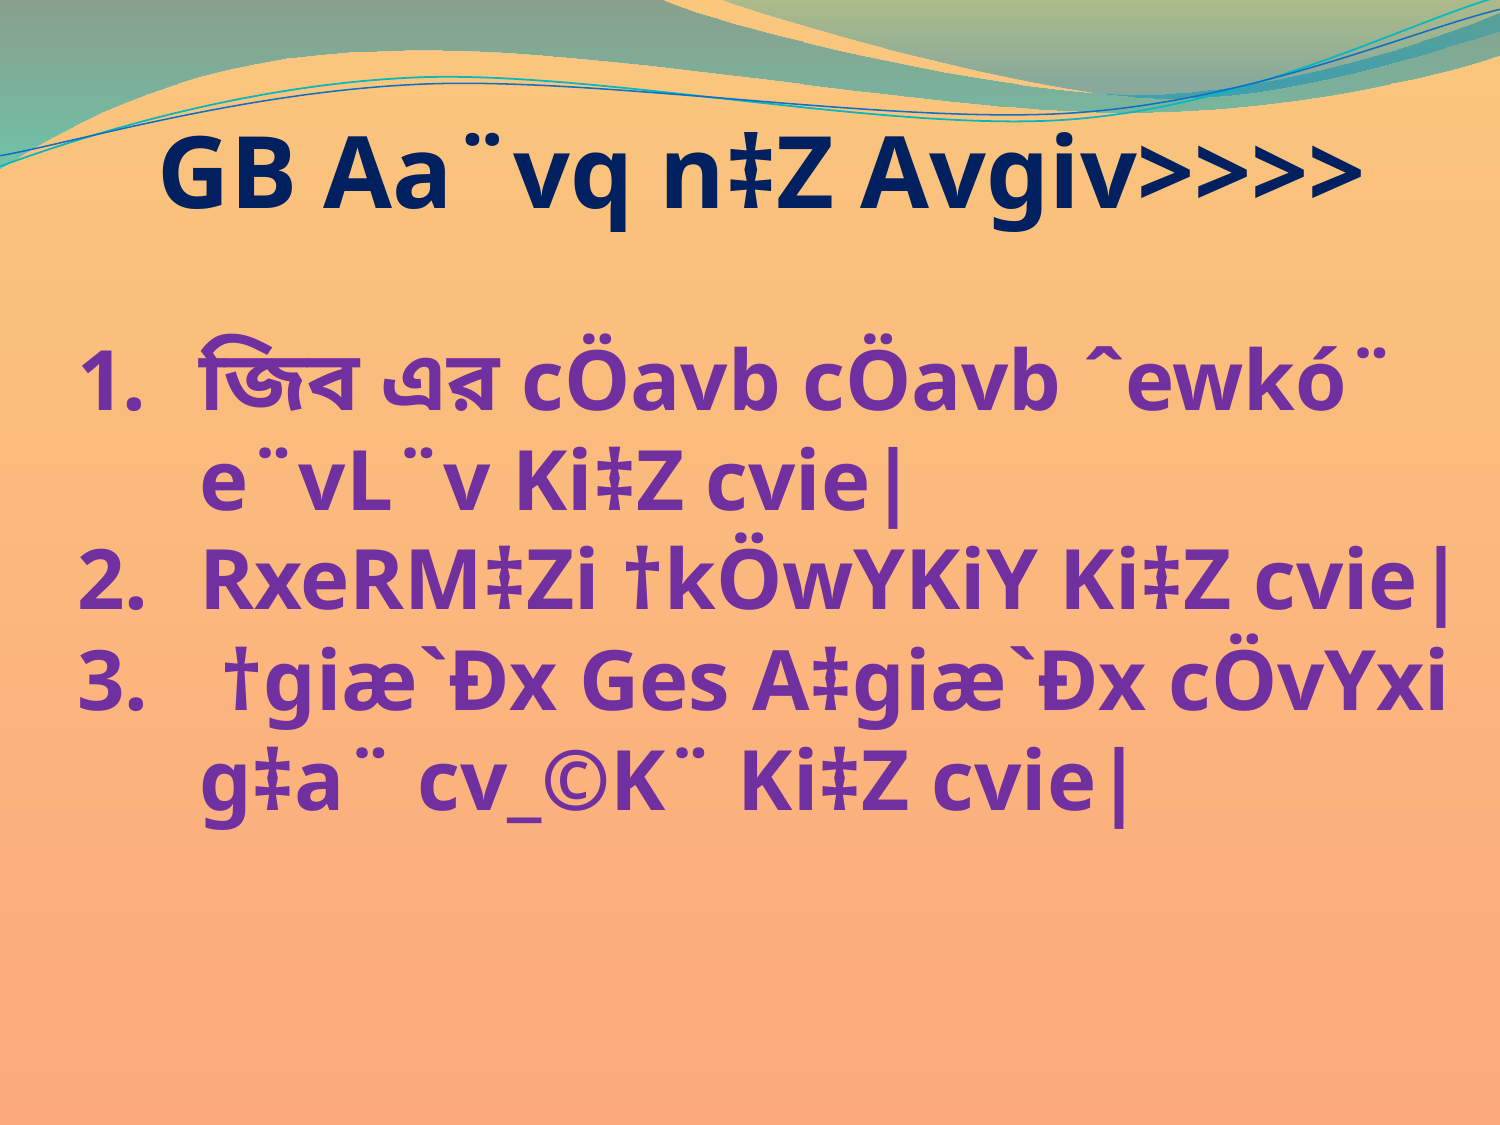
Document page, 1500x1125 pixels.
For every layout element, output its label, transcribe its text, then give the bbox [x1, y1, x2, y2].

text_box GB Aa¨vq n‡Z Avgiv>>>> [24, 101, 1500, 236]
text_box [0, 74, 1500, 136]
text_box জিব এর cÖavb cÖavb ˆewkó¨ e¨vL¨v Ki‡Z cvie| RxeRM‡Zi †kÖwYKiY Ki‡Z cvie| †giæ`Ðx Ges A‡giæ`Ðx cÖvYxi g‡a¨ cv_©K¨ Ki‡Z cvie| [62, 319, 1500, 835]
